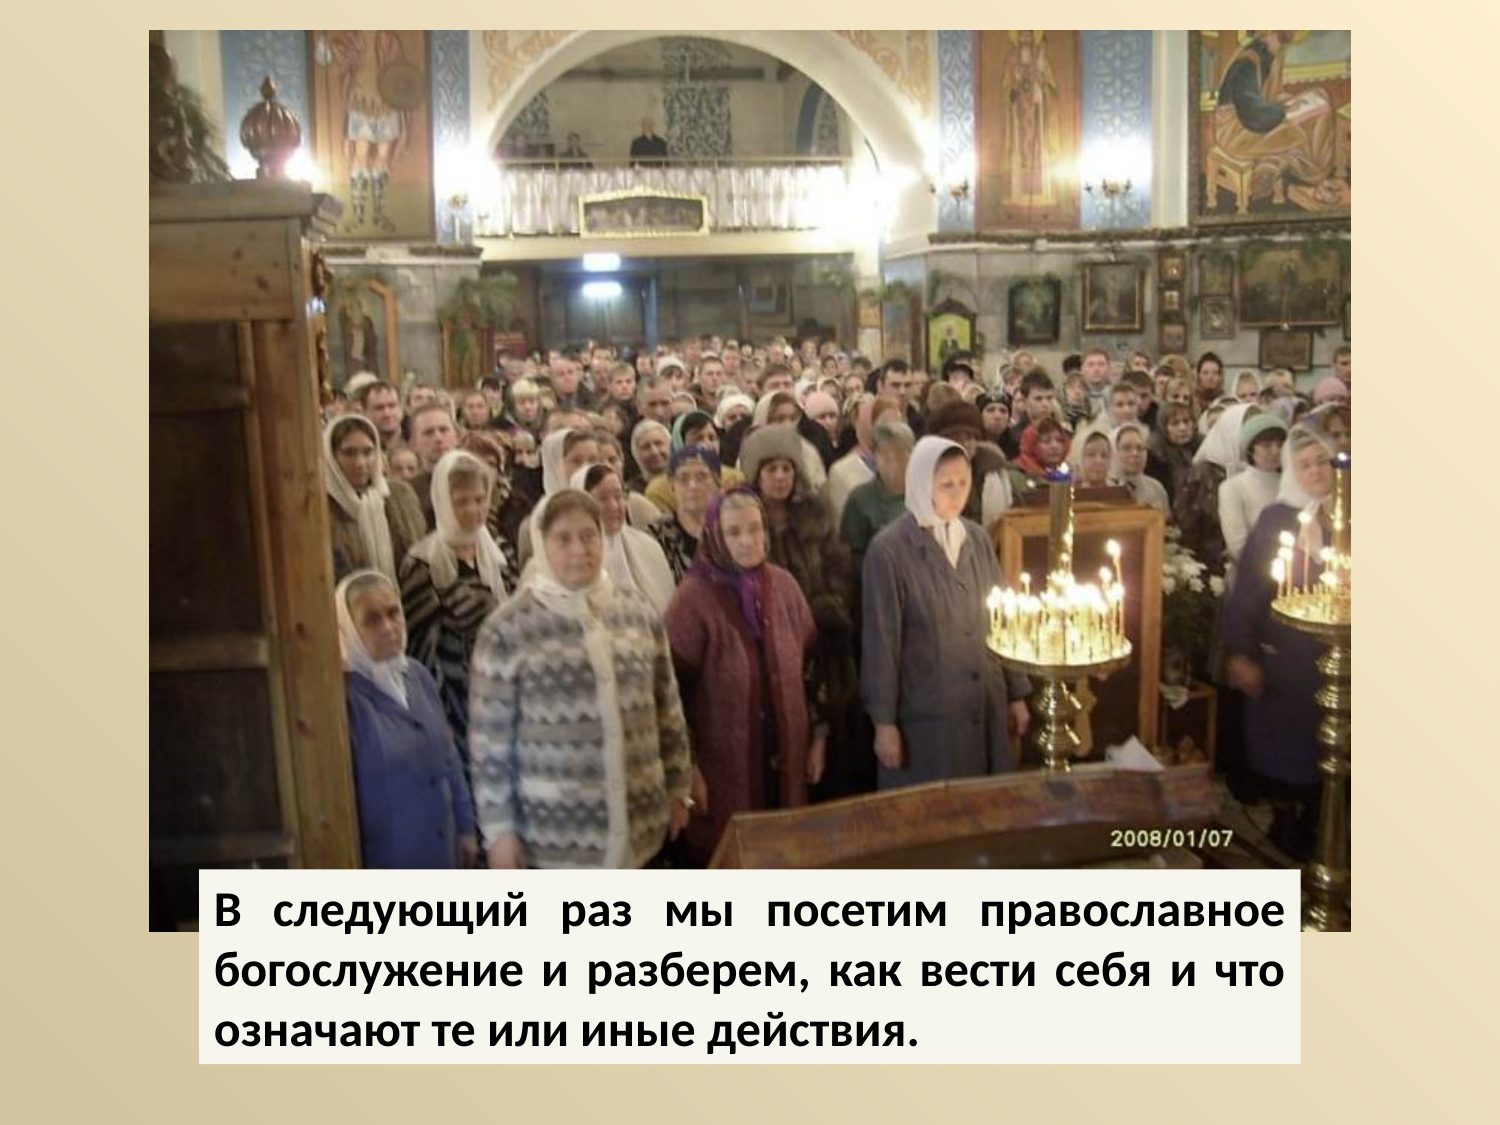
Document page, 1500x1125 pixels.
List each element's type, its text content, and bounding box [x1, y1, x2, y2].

picture [149, 30, 1351, 932]
text_box В следующий раз мы посетим православное богослужение и разберем, как вести себя и что означают те или иные действия. [199, 941, 1301, 1065]
